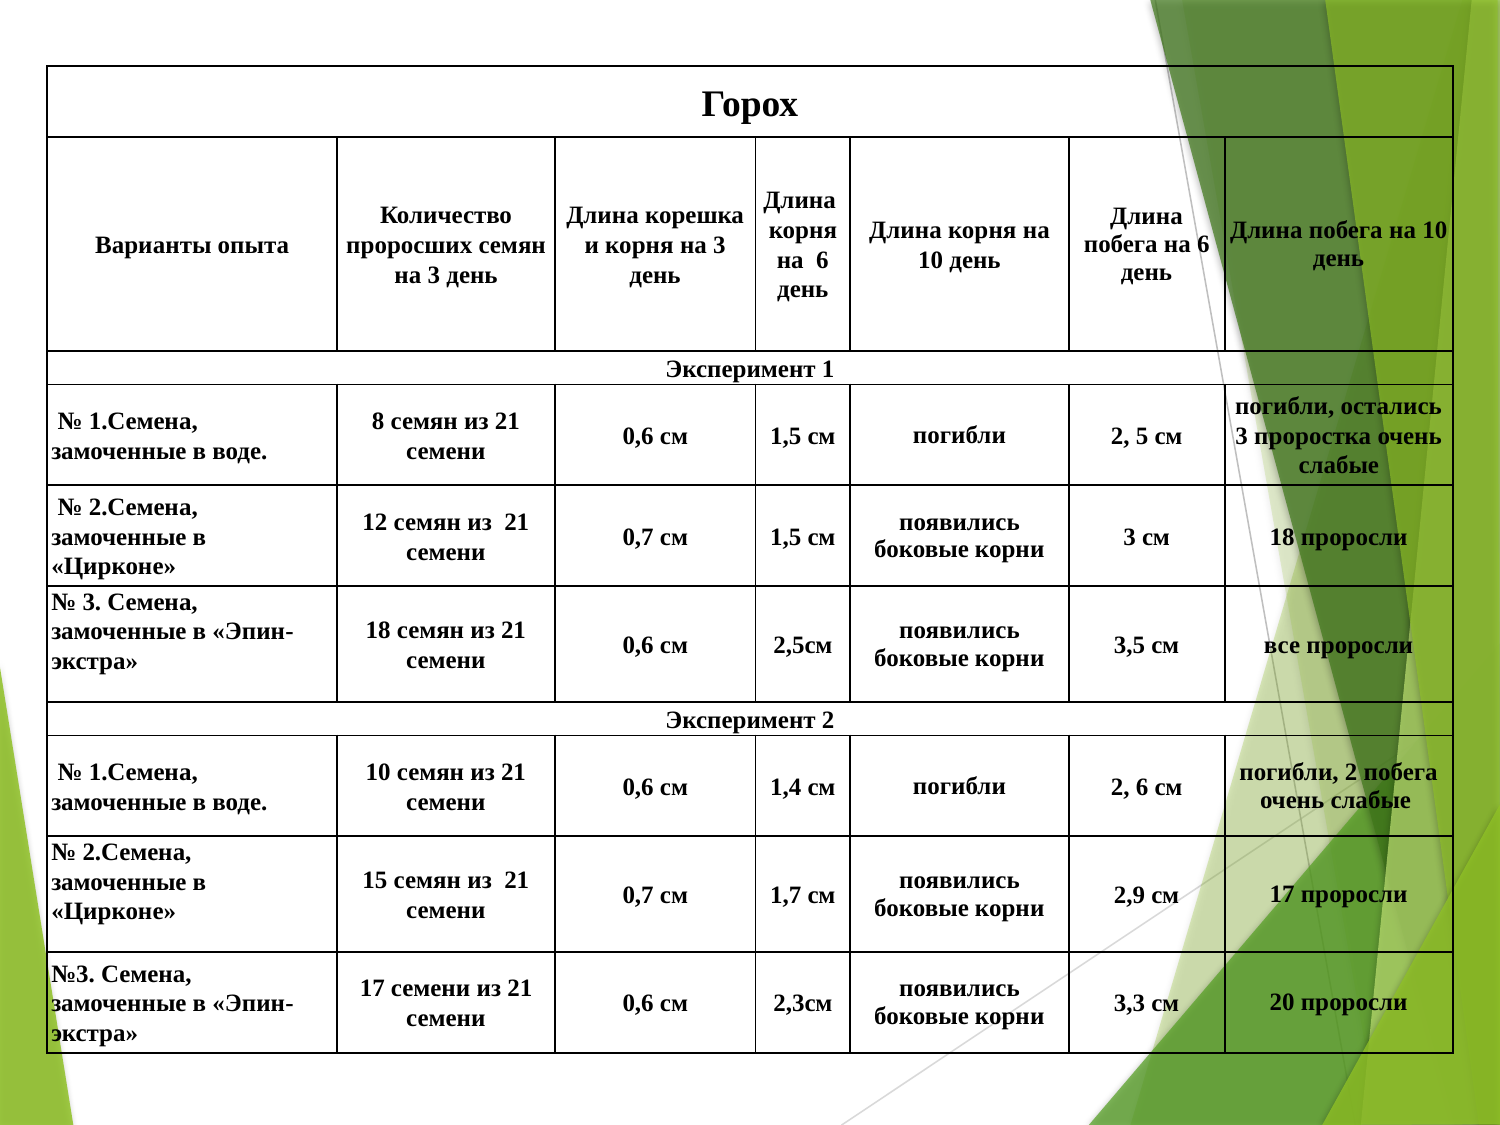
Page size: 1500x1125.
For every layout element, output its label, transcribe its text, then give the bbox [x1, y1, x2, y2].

table_cell № 3. Семена, замоченные в «Эпин-экстра» [48, 587, 336, 701]
table_cell погибли [851, 736, 1068, 835]
table_cell 3,3 см [1070, 953, 1224, 1052]
table_cell Количество проросших семян на 3 день [338, 138, 554, 350]
table_cell появились боковые корни [851, 587, 1068, 701]
table_cell все проросли [1226, 587, 1452, 701]
table_cell Длина корешка и корня на 3 день [556, 138, 755, 350]
table_cell появились боковые корни [851, 486, 1068, 585]
table_cell погибли, 2 побега очень слабые [1226, 736, 1452, 835]
table_cell 3 см [1070, 486, 1224, 585]
table_cell № 2.Семена, замоченные в «Цирконе» [48, 837, 336, 951]
table_cell 2, 6 см [1070, 736, 1224, 835]
table_cell 10 семян из 21 семени [338, 736, 554, 835]
table_cell 18 семян из 21 семени [338, 587, 554, 701]
table_cell 17 семени из 21 семени [338, 953, 554, 1052]
table_cell Длина корня на 10 день [851, 138, 1068, 350]
table_cell № 2.Семена, замоченные в «Цирконе» [48, 486, 336, 585]
table_cell 2,9 см [1070, 837, 1224, 951]
table_cell Длина корня на 6 день [756, 138, 849, 350]
table_cell № 1.Семена, замоченные в воде. [48, 736, 336, 835]
table_cell Длина побега на 10 день [1226, 138, 1452, 350]
table_cell 8 семян из 21 семени [338, 385, 554, 484]
table_header Горох [48, 67, 1452, 136]
table_cell Варианты опыта [48, 138, 336, 350]
table_cell 15 семян из 21 семени [338, 837, 554, 951]
table_cell погибли, остались 3 проростка очень слабые [1226, 385, 1452, 484]
table_cell 0,6 см [556, 953, 755, 1052]
table_cell 0,6 см [556, 385, 755, 484]
table_cell 12 семян из 21 семени [338, 486, 554, 585]
table_cell Эксперимент 2 [48, 703, 1452, 735]
table_cell Длина побега на 6 день [1070, 138, 1224, 350]
table_cell 0,6 см [556, 736, 755, 835]
table_cell 2,5см [756, 587, 849, 701]
table_cell 18 проросли [1226, 486, 1452, 585]
table_cell 1,5 см [756, 385, 849, 484]
table_cell 1,4 см [756, 736, 849, 835]
table_cell 2, 5 см [1070, 385, 1224, 484]
table_cell появились боковые корни [851, 953, 1068, 1052]
table_cell Эксперимент 1 [48, 352, 1452, 384]
table_cell 17 проросли [1226, 837, 1452, 951]
table_cell появились боковые корни [851, 837, 1068, 951]
table_cell 2,3см [756, 953, 849, 1052]
table_cell №3. Семена, замоченные в «Эпин-экстра» [48, 953, 336, 1052]
table_cell 3,5 см [1070, 587, 1224, 701]
table_cell 20 проросли [1226, 953, 1452, 1052]
table_cell 0,7 см [556, 486, 755, 585]
table_cell 0,6 см [556, 587, 755, 701]
table_cell № 1.Семена, замоченные в воде. [48, 385, 336, 484]
table_cell 0,7 см [556, 837, 755, 951]
table_cell 1,5 см [756, 486, 849, 585]
table_cell погибли [851, 385, 1068, 484]
table_cell 1,7 см [756, 837, 849, 951]
